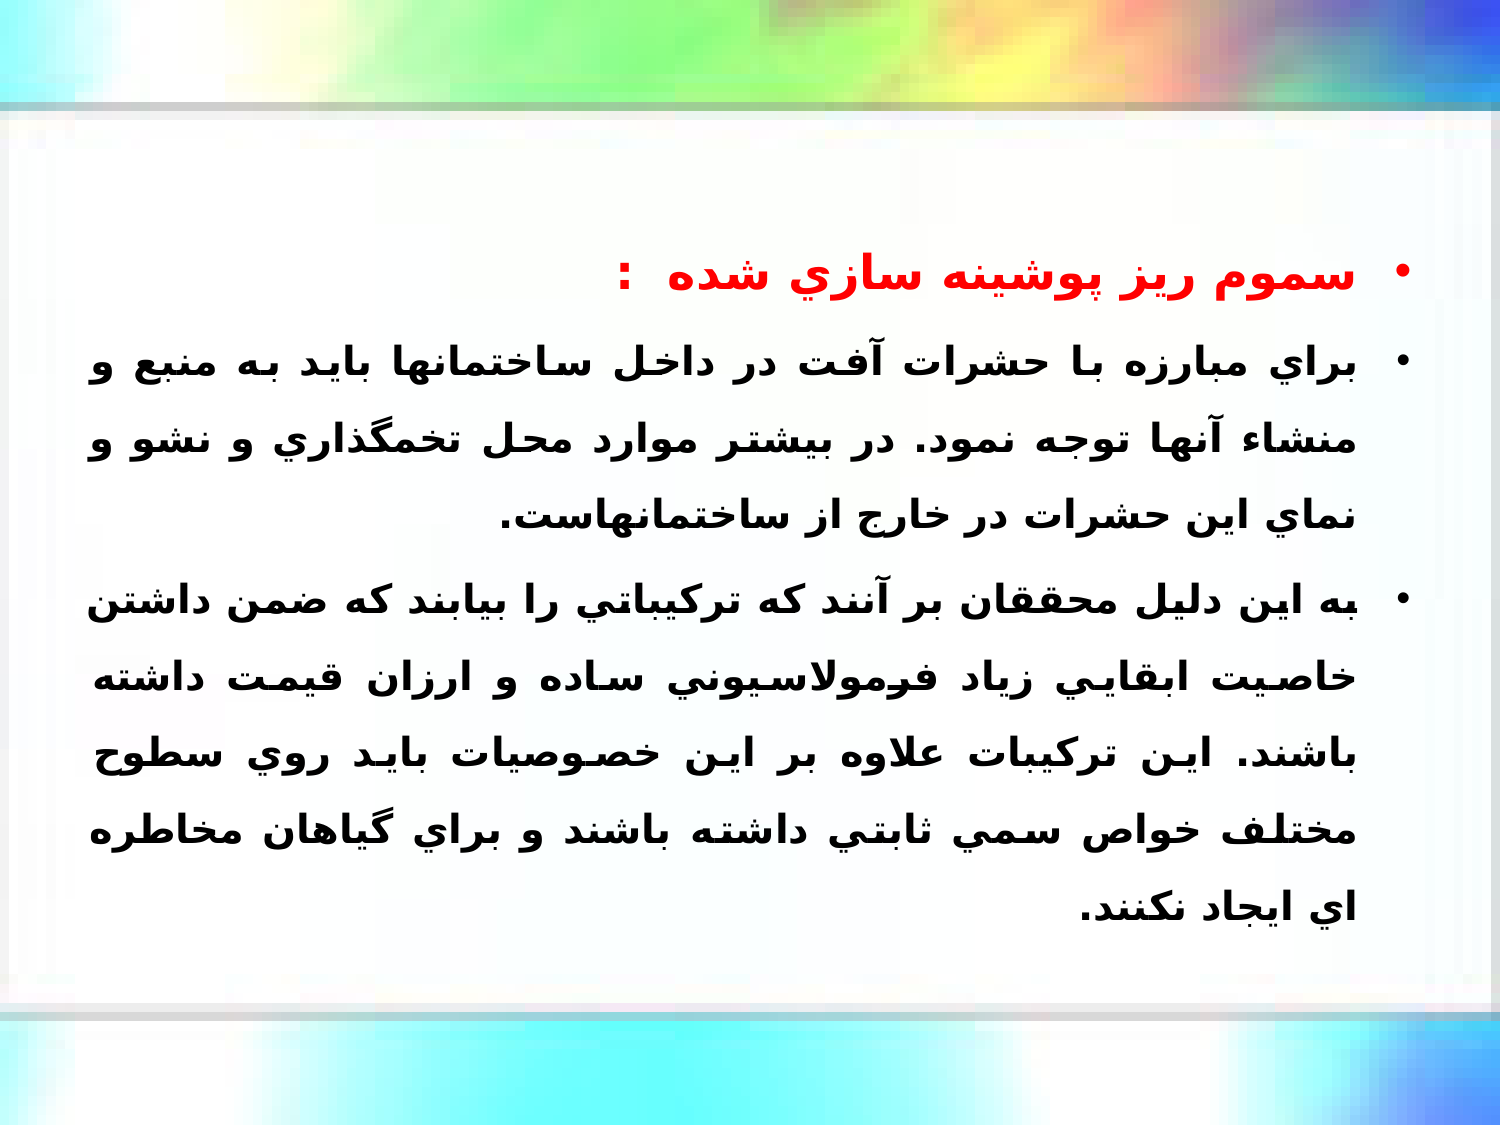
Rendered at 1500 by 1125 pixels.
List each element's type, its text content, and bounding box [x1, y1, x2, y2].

picture [0, 0, 1500, 1125]
list سموم ريز پوشينه سازي شده : براي مبارزه با حشرات آفت در داخل ساختمانها بايد به منبع و منشاء آنها توجه نمود. در بيشتر موارد محل تخمگذاري و نشو و نماي اين حشرات در خارج از ساختمانهاست. به اين دليل محققان بر آنند كه تركيباتي را بيابند كه ضمن داشتن خاصيت ابقايي زياد فرمولاسيوني ساده و ارزان قيمت داشته باشند. اين تركيبات علاوه بر اين خصوصيات بايد روي سطوح مختلف خواص سمي ثابتي داشته باشند و براي گياهان مخاطره اي ايجاد نكنند. [70, 199, 1421, 942]
